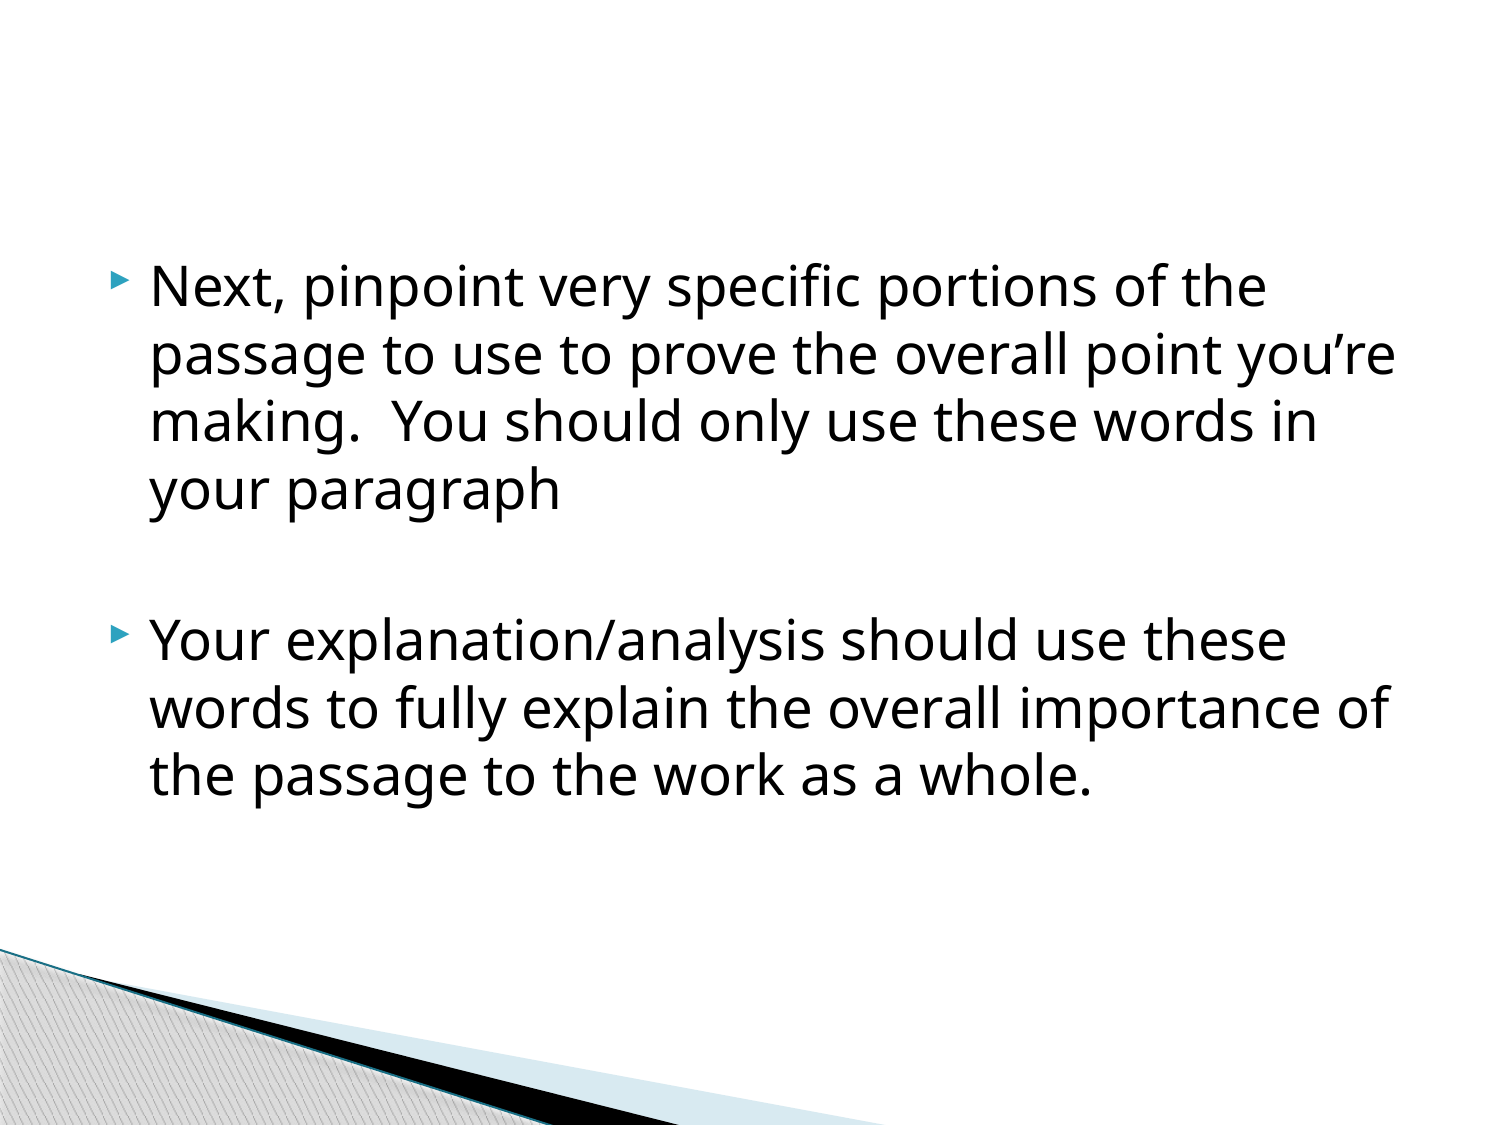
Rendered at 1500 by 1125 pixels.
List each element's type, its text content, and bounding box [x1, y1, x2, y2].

list Next, pinpoint very specific portions of the passage to use to prove the overall point you’re making. You should only use these words in your paragraph Your explanation/analysis should use these words to fully explain the overall importance of the passage to the work as a whole. [75, 243, 1425, 986]
